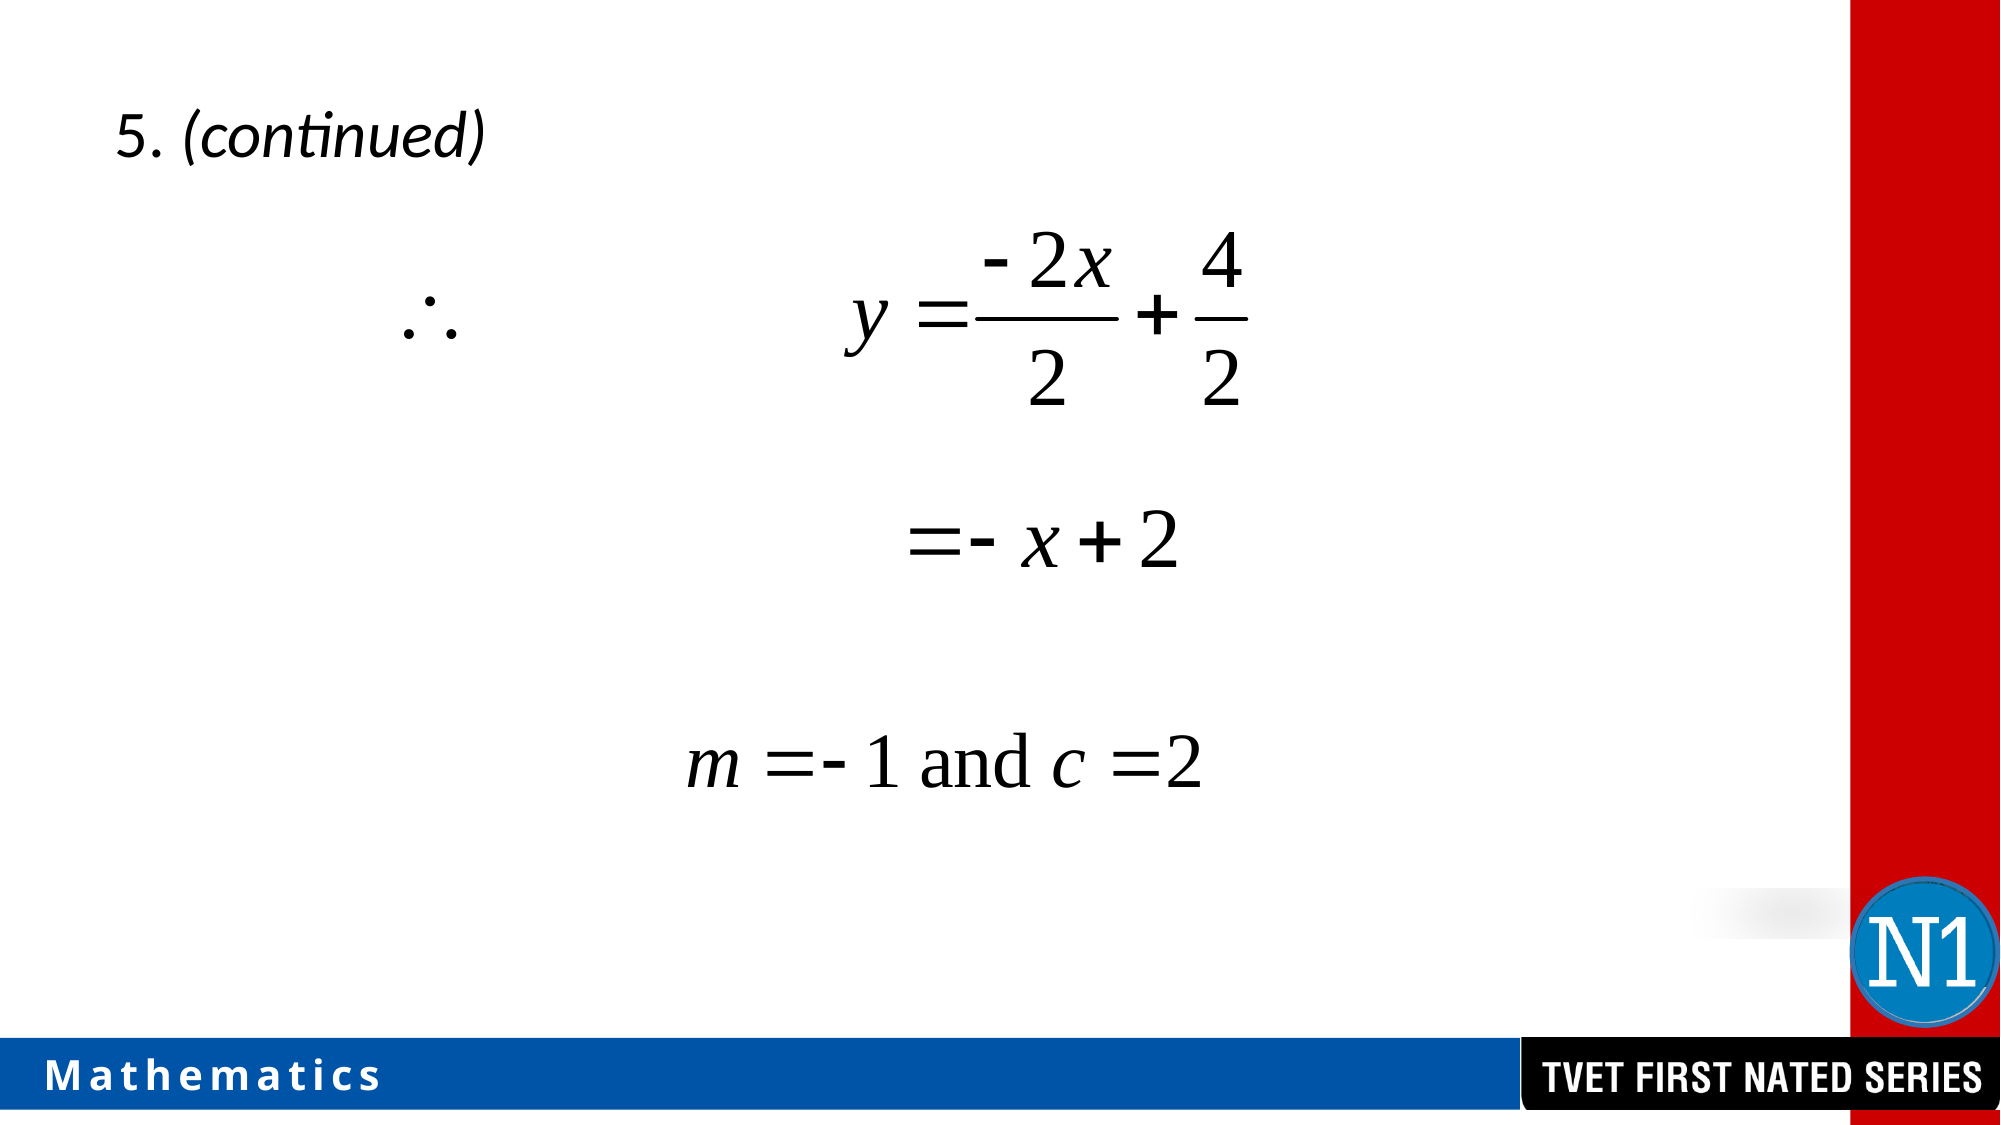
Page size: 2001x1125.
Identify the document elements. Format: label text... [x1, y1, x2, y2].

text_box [673, 715, 1216, 808]
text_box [888, 488, 1197, 589]
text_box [267, 207, 1263, 424]
text_box 5. (continued) [99, 92, 1789, 285]
picture [1870, 918, 1938, 986]
picture [1942, 918, 1975, 986]
picture [1520, 1037, 2000, 1110]
